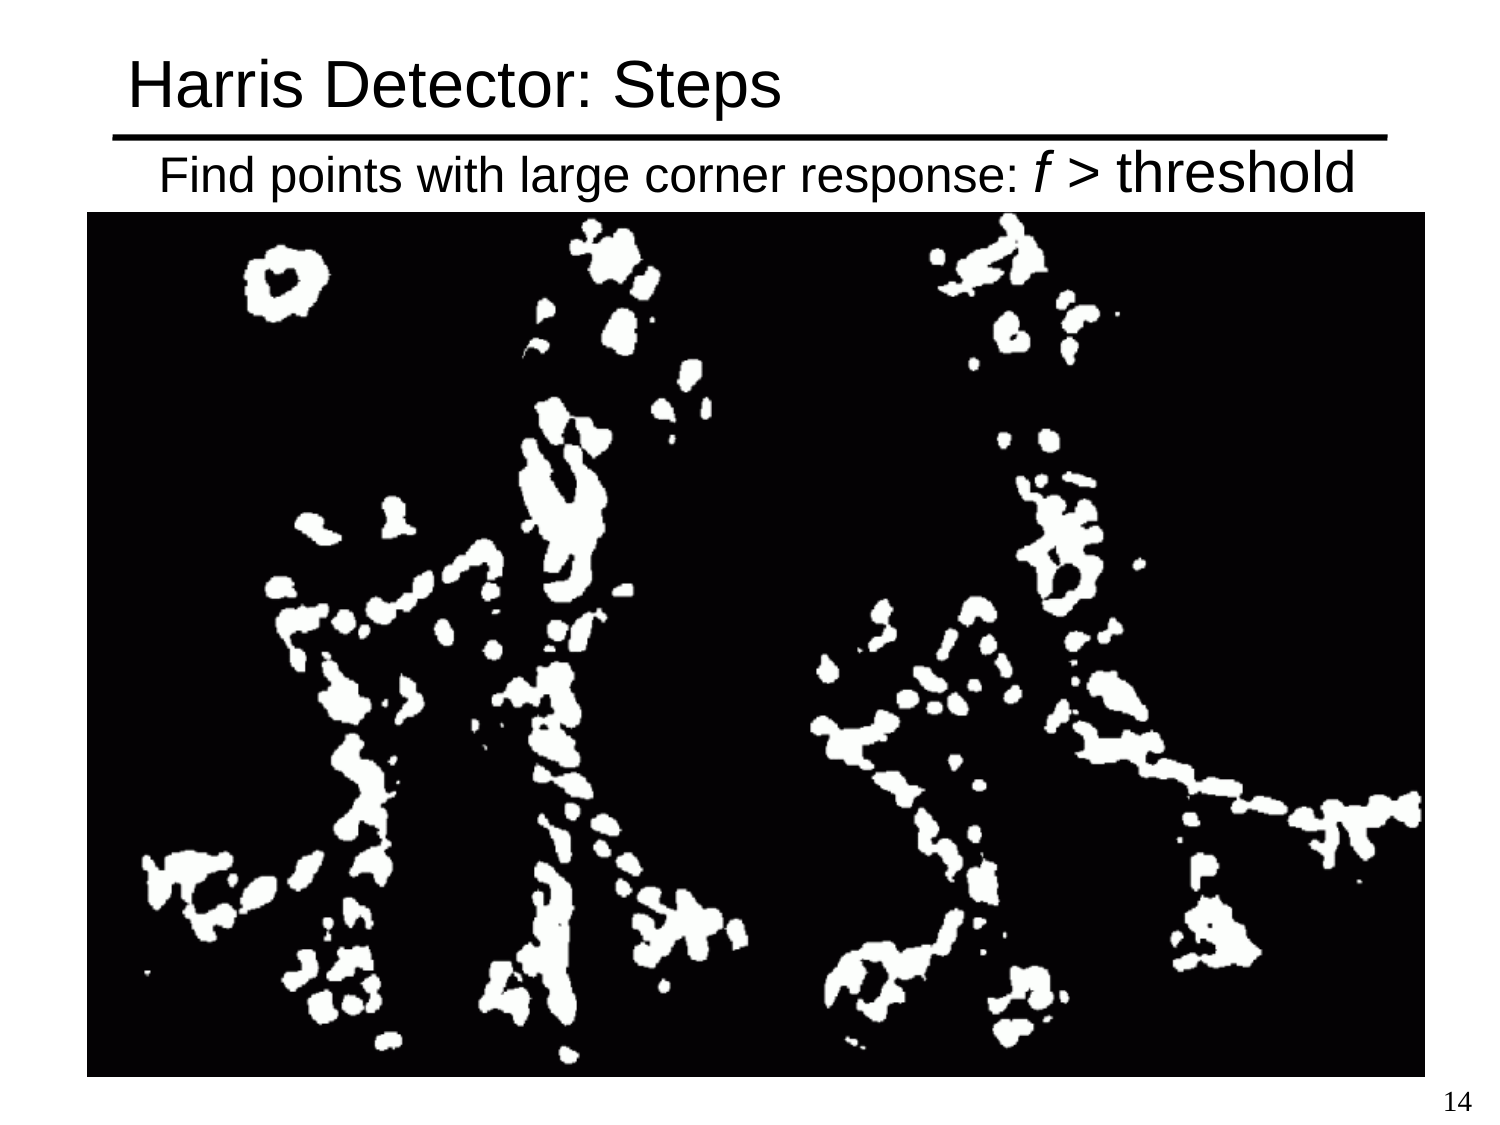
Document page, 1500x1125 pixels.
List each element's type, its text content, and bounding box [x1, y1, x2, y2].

slide_number 14 [1174, 1074, 1488, 1125]
title Harris Detector: Steps [112, 12, 1388, 151]
text_box Find points with large corner response: f > threshold [143, 127, 1373, 210]
picture [87, 212, 1426, 1077]
